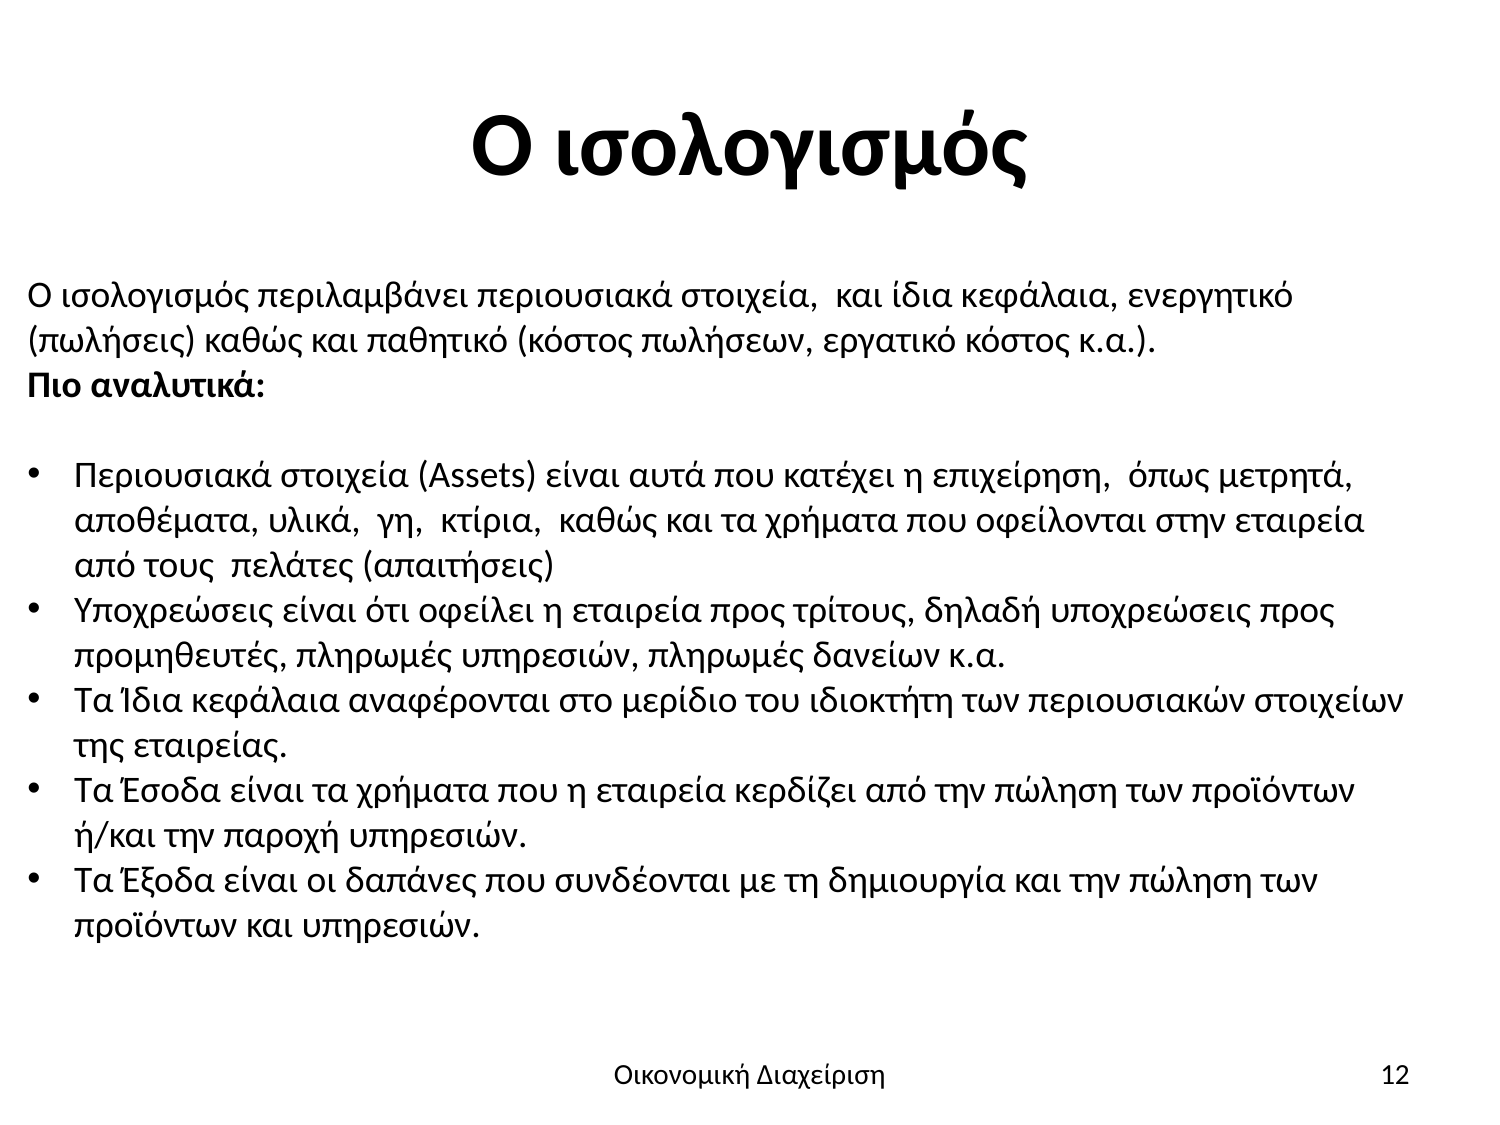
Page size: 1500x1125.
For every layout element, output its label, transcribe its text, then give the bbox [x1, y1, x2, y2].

title Ο ισολογισμός [75, 45, 1425, 233]
text_box Ο ισολογισμός περιλαμβάνει περιουσιακά στοιχεία, και ίδια κεφάλαια, ενεργητικό (πωλήσεις) καθώς και παθητικό (κόστος πωλήσεων, εργατικό κόστος κ.α.). Πιο αναλυτικά: Περιουσιακά στοιχεία (Assets) είναι αυτά που κατέχει η επιχείρηση, όπως μετρητά, αποθέματα, υλικά, γη, κτίρια, καθώς και τα χρήματα που οφείλονται στην εταιρεία από τους πελάτες (απαιτήσεις) Υποχρεώσεις είναι ότι οφείλει η εταιρεία προς τρίτους, δηλαδή υποχρεώσεις προς προμηθευτές, πληρωμές υπηρεσιών, πληρωμές δανείων κ.α. Τα Ίδια κεφάλαια αναφέρονται στο μερίδιο του ιδιοκτήτη των περιουσιακών στοιχείων της εταιρείας. Τα Έσοδα είναι τα χρήματα που η εταιρεία κερδίζει από την πώληση των προϊόντων ή/και την παροχή υπηρεσιών. Τα Έξοδα είναι οι δαπάνες που συνδέονται με τη δημιουργία και την πώληση των προϊόντων και υπηρεσιών. [12, 262, 1425, 953]
footer Οικονομική Διαχείριση [512, 1042, 988, 1103]
slide_number 12 [1074, 1042, 1425, 1103]
